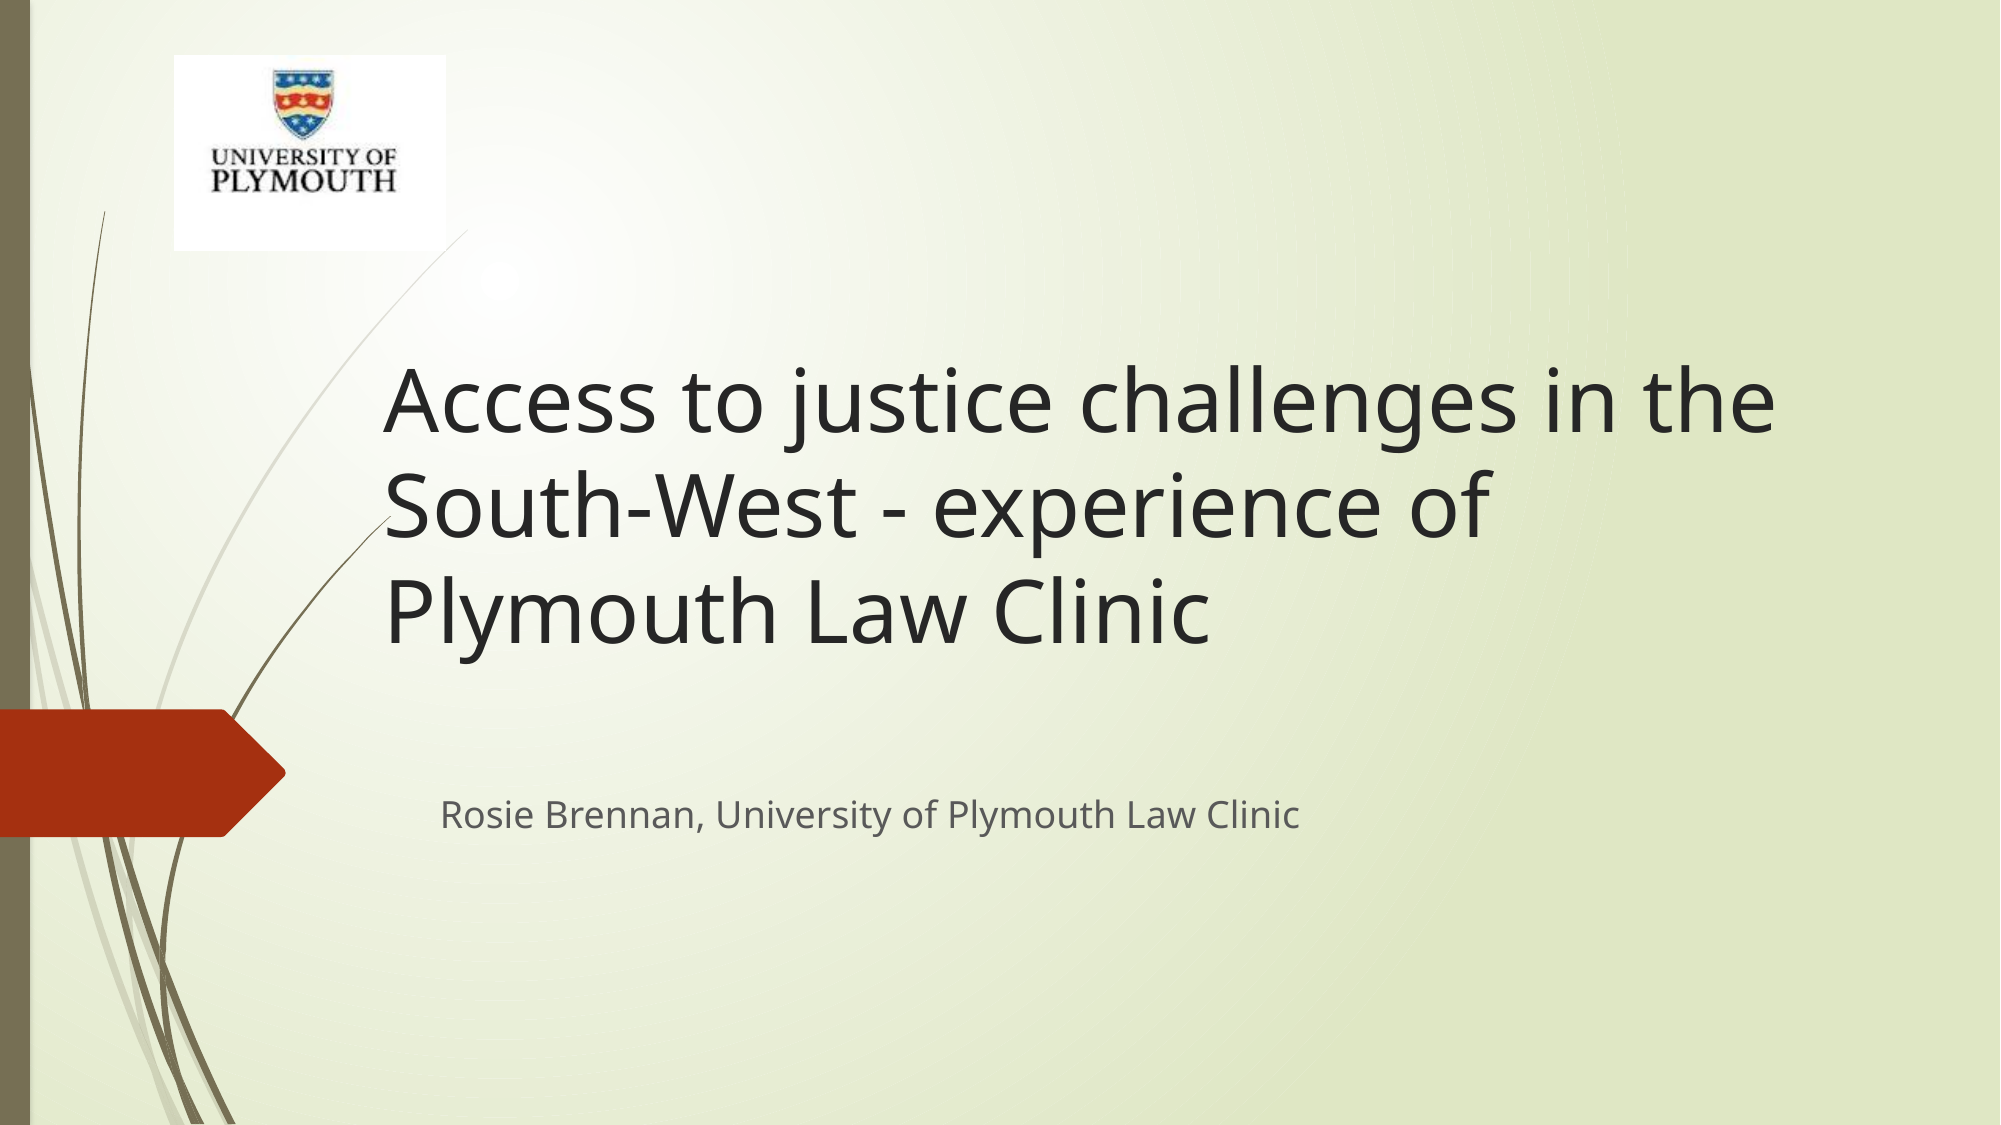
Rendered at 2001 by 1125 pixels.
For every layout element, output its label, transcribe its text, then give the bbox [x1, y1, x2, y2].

title Access to justice challenges in the South-West - experience of Plymouth Law Clinic [369, 336, 1832, 669]
picture [174, 55, 446, 252]
subtitle Rosie Brennan, University of Plymouth Law Clinic [424, 783, 1888, 969]
